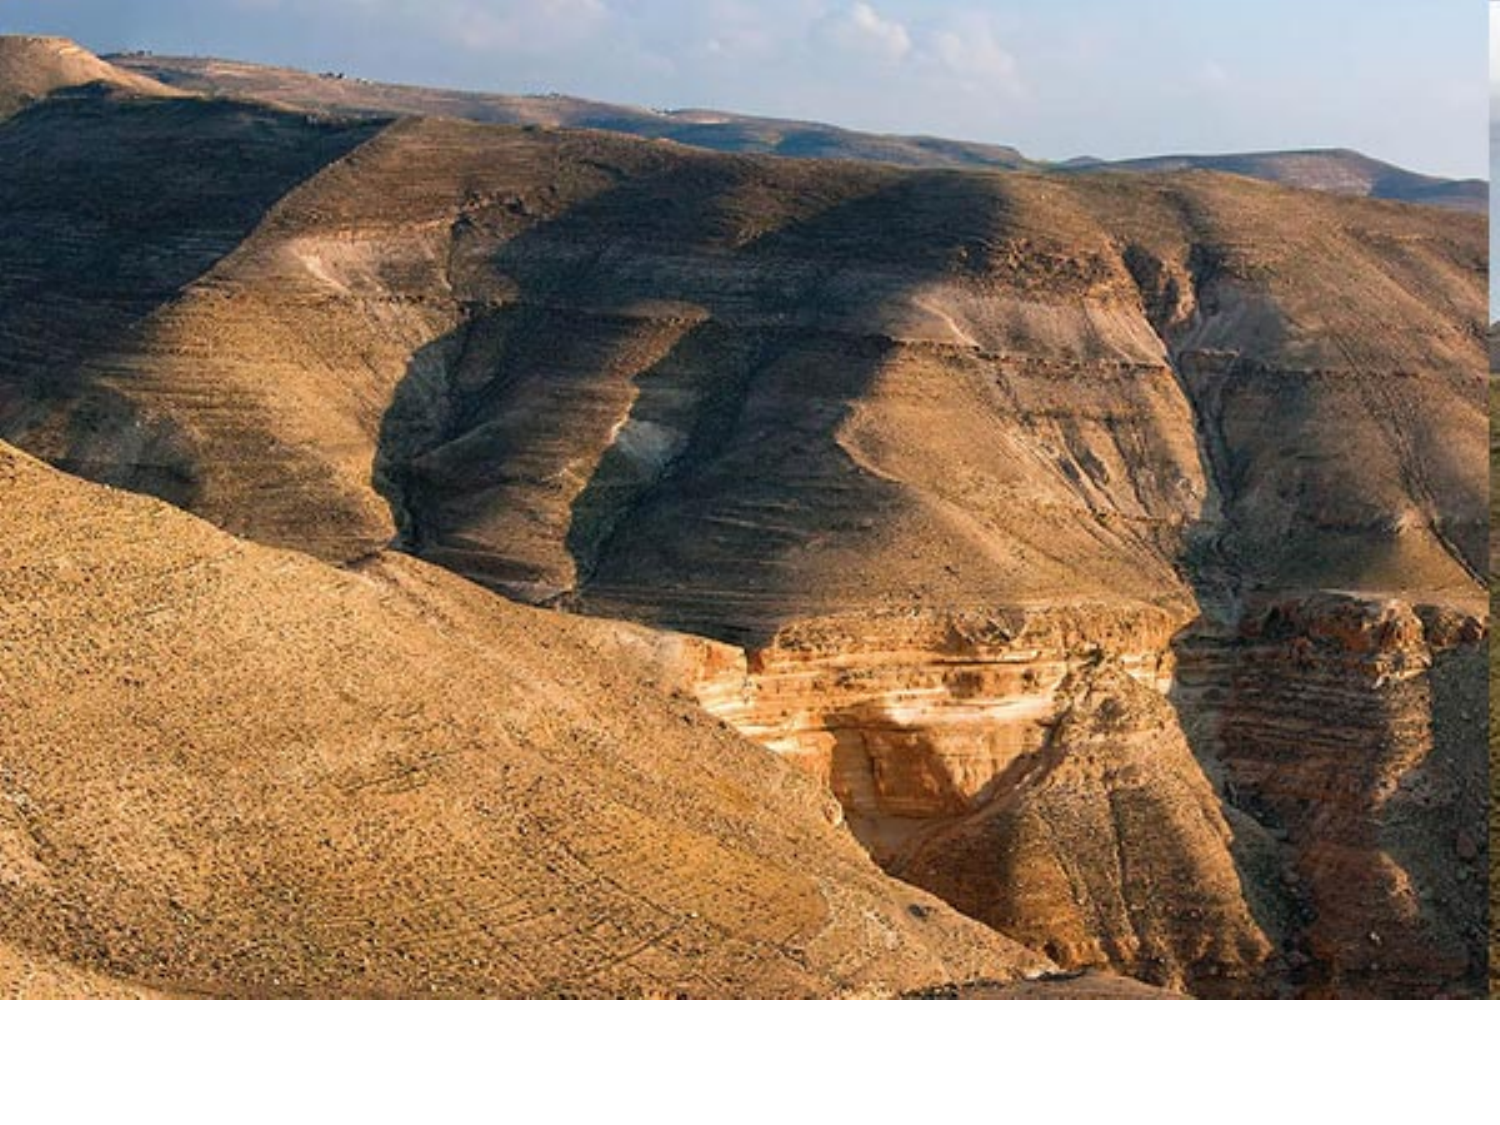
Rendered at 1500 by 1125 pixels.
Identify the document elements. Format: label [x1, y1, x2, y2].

list [0, 0, 1500, 1000]
